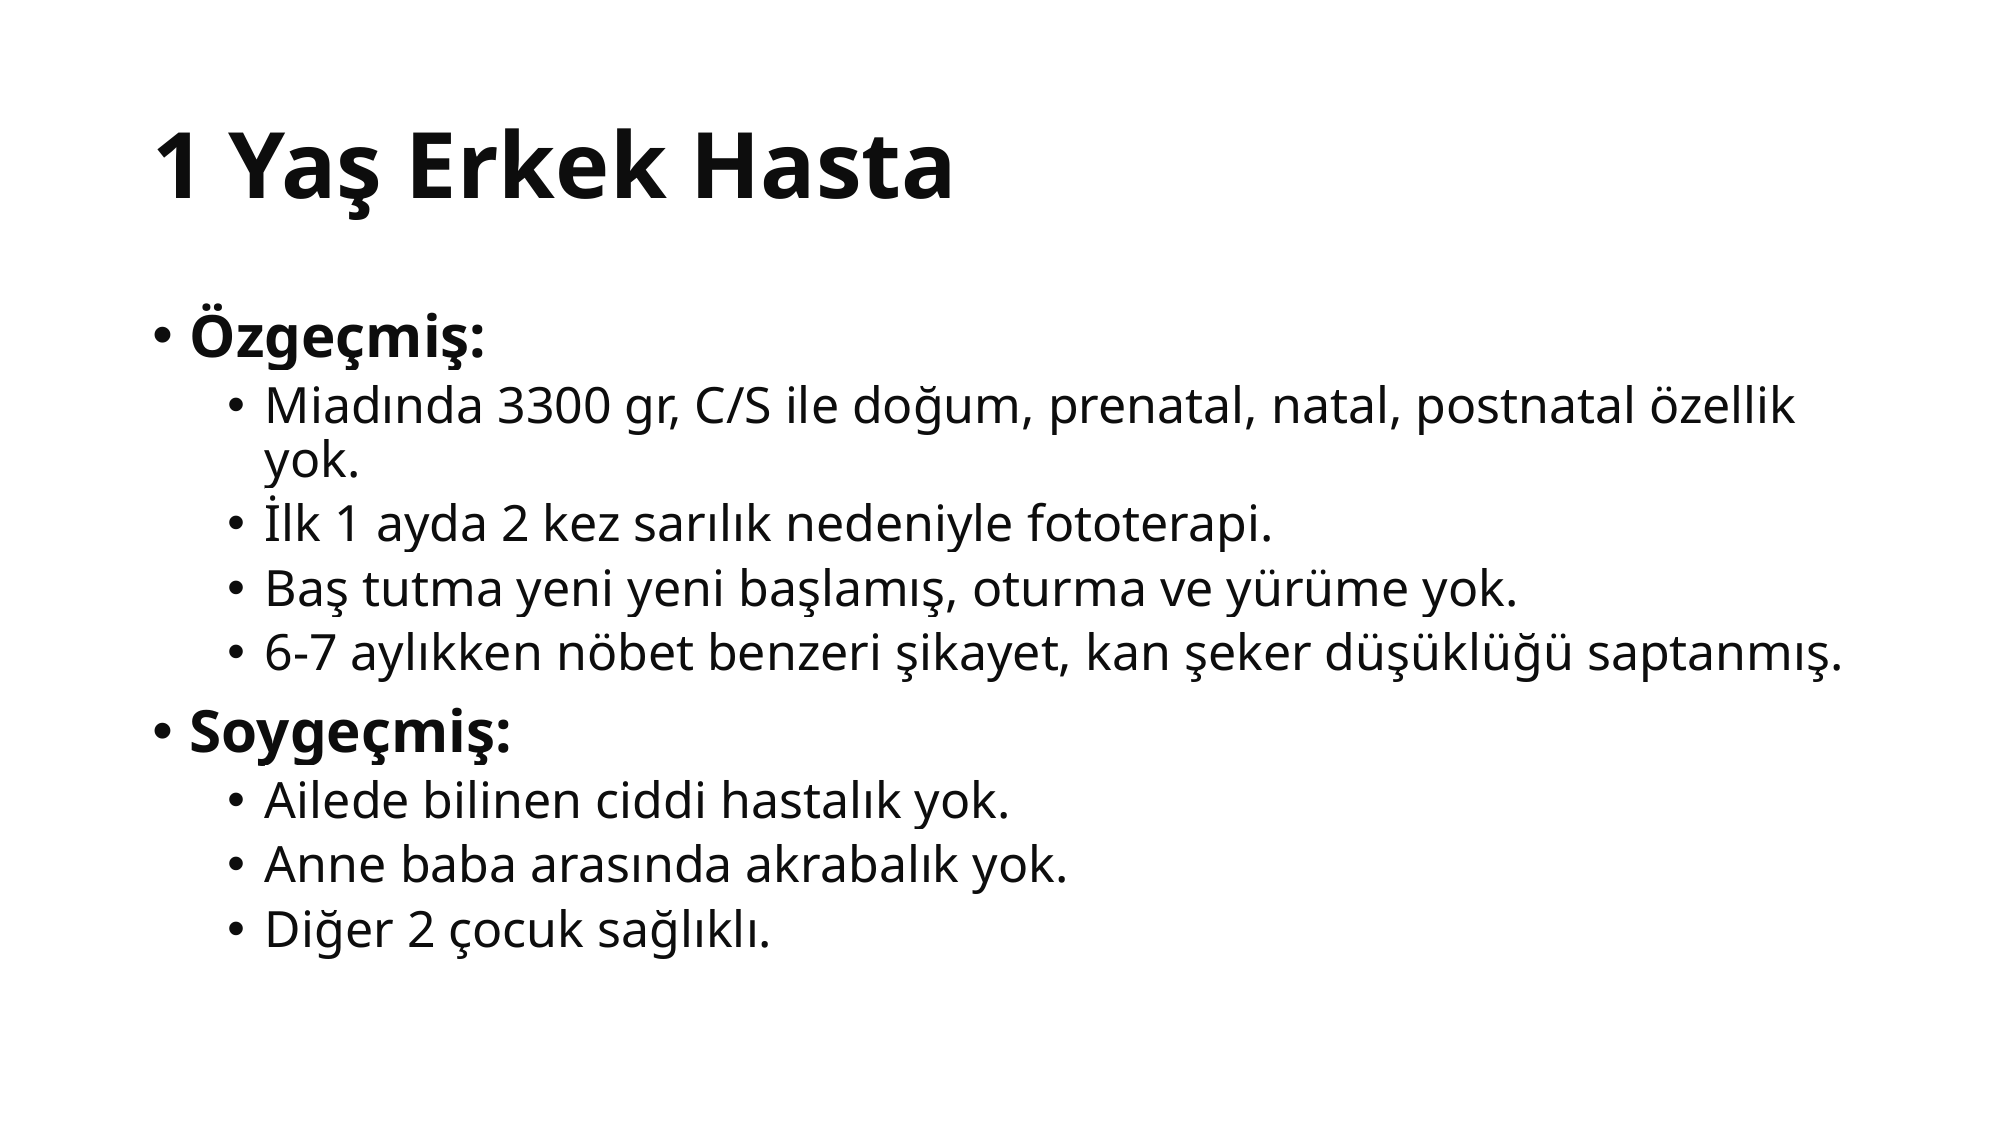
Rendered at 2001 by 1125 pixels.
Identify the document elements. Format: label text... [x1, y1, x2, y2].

title 1 Yaş Erkek Hasta [137, 59, 1863, 278]
list Özgeçmiş: Miadında 3300 gr, C/S ile doğum, prenatal, natal, postnatal özellik yok. İlk 1 ayda 2 kez sarılık nedeniyle fototerapi. Baş tutma yeni yeni başlamış, oturma ve yürüme yok. 6-7 aylıkken nöbet benzeri şikayet, kan şeker düşüklüğü saptanmış. Soygeçmiş: Ailede bilinen ciddi hastalık yok. Anne baba arasında akrabalık yok. Diğer 2 çocuk sağlıklı. [137, 299, 1863, 1014]
